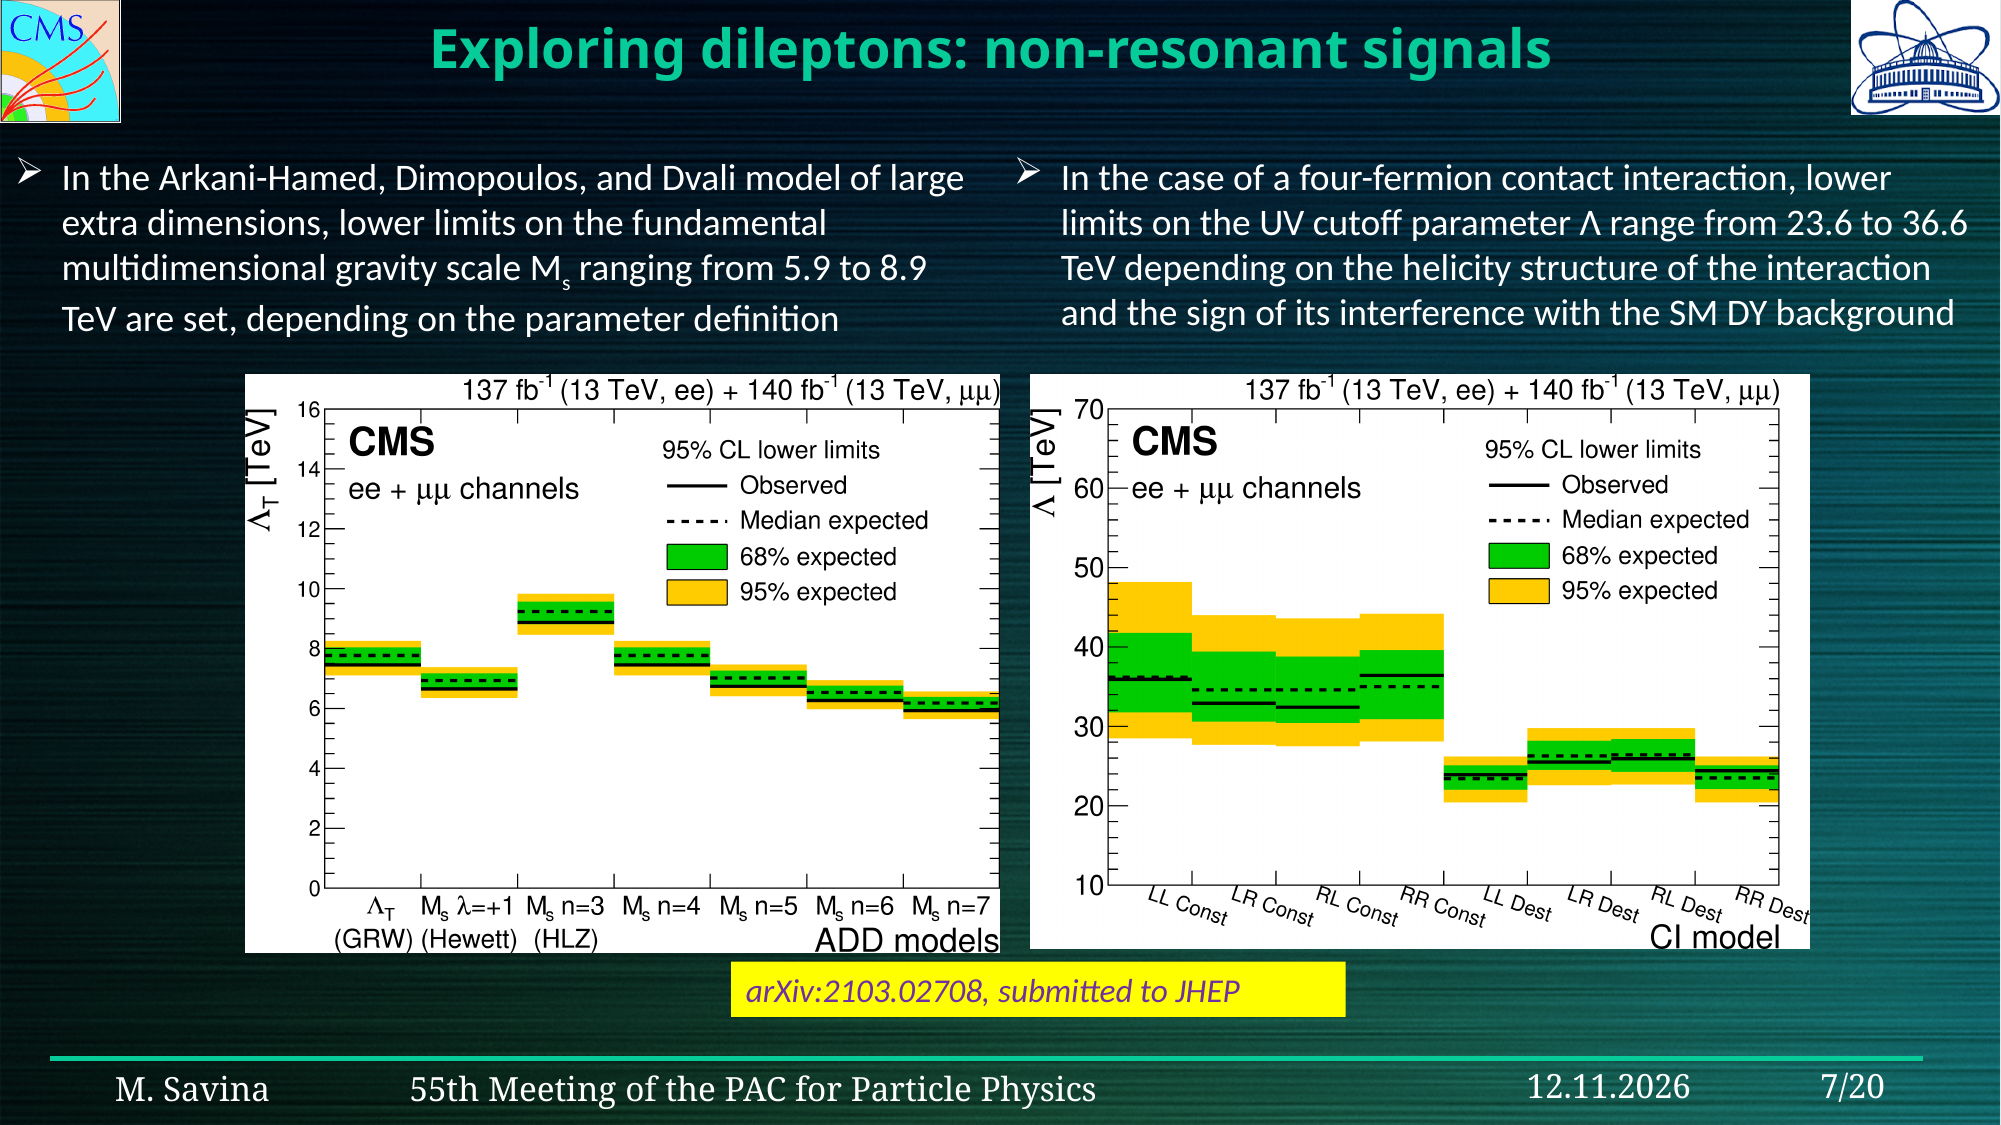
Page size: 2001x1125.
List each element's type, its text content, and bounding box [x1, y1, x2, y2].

picture [1568, 94, 1581, 100]
text_box In the Arkani-Hamed, Dimopoulos, and Dvali model of large extra dimensions, lower limits on the fundamental multidimensional gravity scale Ms ranging from 5.9 to 8.9 TeV are set, depending on the parameter definition [0, 145, 992, 347]
slide_number 7/20 [1764, 1069, 1900, 1107]
text_box In the case of a four-fermion contact interaction, lower limits on the UV cutoff parameter Λ range from 23.6 to 36.6 TeV depending on the helicity structure of the interaction and the sign of its interference with the SM DY background [999, 145, 1990, 341]
text_box Exploring dileptons: non-resonant signals [187, 0, 1796, 94]
footer M. Savina 55th Meeting of the PAC for Particle Physics [99, 1069, 1474, 1107]
text_box arXiv:2103.02708, submitted to JHEP [731, 961, 1346, 1017]
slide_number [1505, 1069, 1707, 1107]
picture [0, 0, 2001, 1125]
